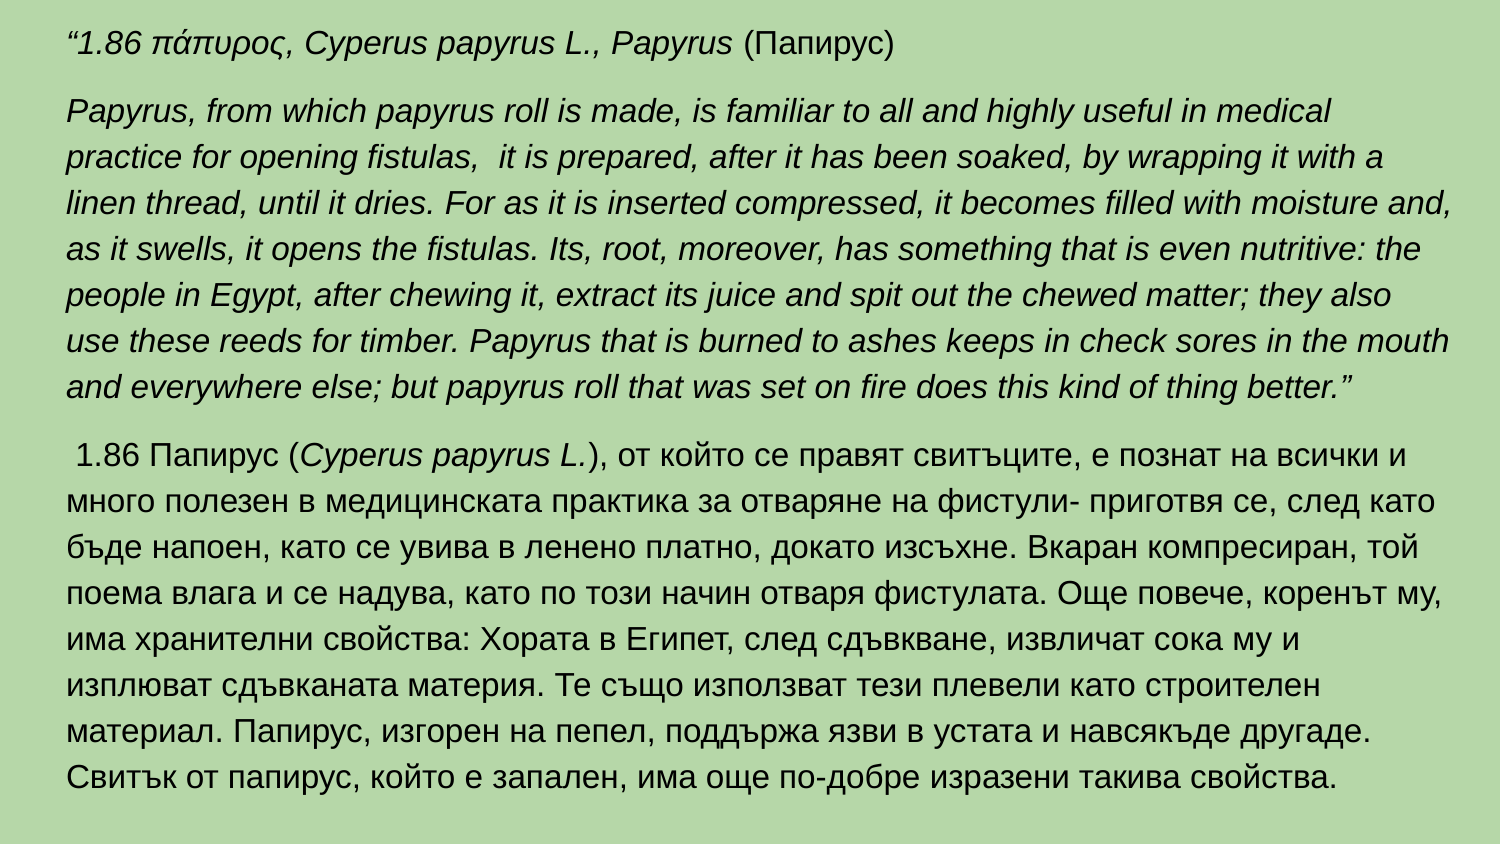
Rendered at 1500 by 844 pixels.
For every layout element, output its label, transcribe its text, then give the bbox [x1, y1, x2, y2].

list “1.86 πάπυρος, Cyperus papyrus L., Papyrus (Папирус) Papyrus, from which papyrus roll is made, is familiar to all and highly useful in medical practice for opening fistulas, it is prepared, after it has been soaked, by wrapping it with a linen thread, until it dries. For as it is inserted compressed, it becomes filled with moisture and, as it swells, it opens the fistulas. Its, root, moreover, has something that is even nutritive: the people in Egypt, after chewing it, extract its juice and spit out the chewed matter; they also use these reeds for timber. Papyrus that is burned to ashes keeps in check sores in the mouth and everywhere else; but papyrus roll that was set on fire does this kind of thing better.” 1.86 Папирус (Cyperus papyrus L.), от който се правят свитъците, е познат на всички и много полезен в медицинската практика за отваряне на фистули- приготвя се, след като бъде напоен, като се увива в ленено платно, докато изсъхне. Вкаран компресиран, той поема влага и се надува, като по този начин отваря фистулата. Още повече, коренът му, има хранителни свойства: Хората в Египет, след сдъвкване, извличат сока му и изплюват сдъвканата материя. Те също използват тези плевели като строителен материал. Папирус, изгорен на пепел, поддържа язви в устата и навсякъде другаде. Свитък от папирус, който е запален, има още по-добре изразени такива свойства. [51, 0, 1472, 821]
